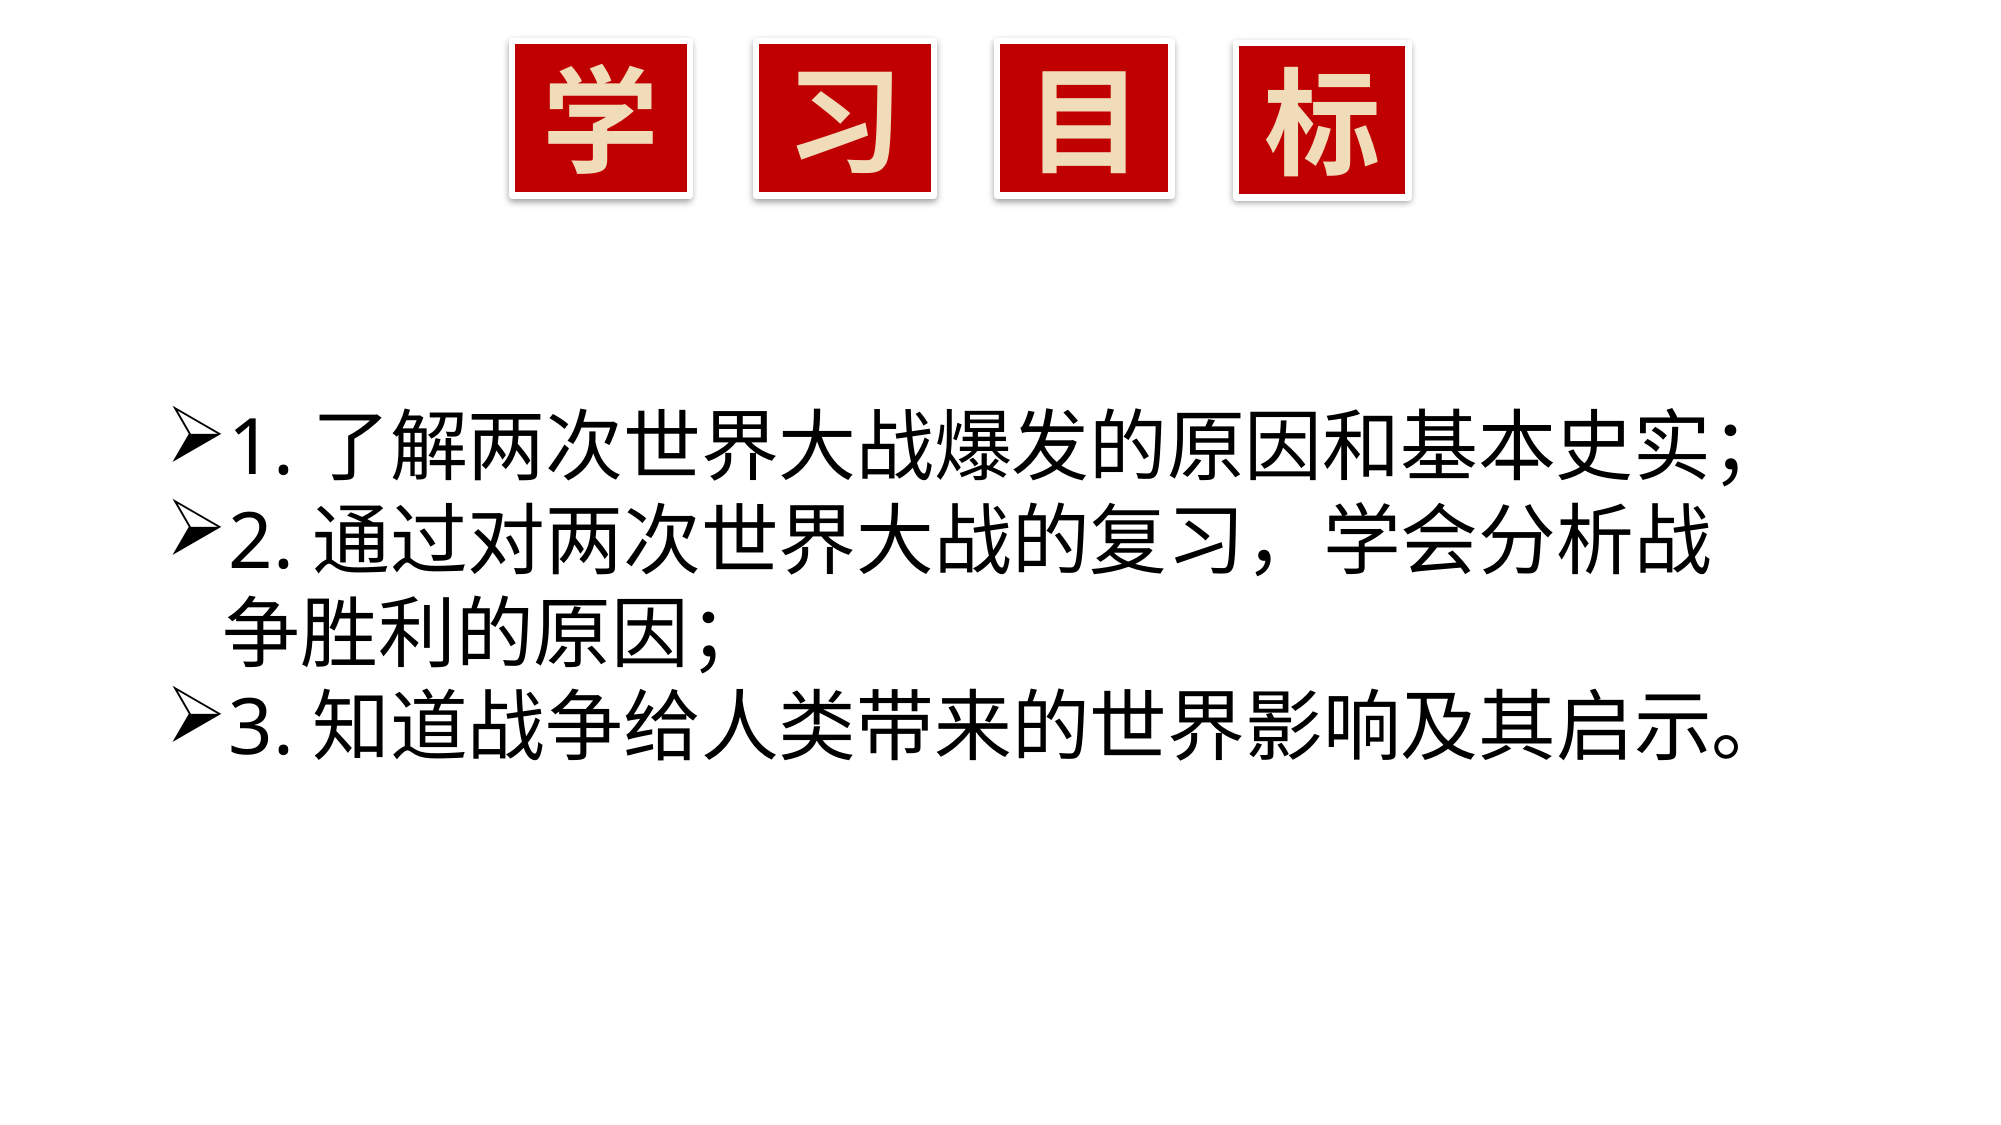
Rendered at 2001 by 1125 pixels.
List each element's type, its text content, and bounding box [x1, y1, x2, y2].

text_box 学 [511, 40, 691, 196]
text_box 目 [997, 40, 1172, 196]
text_box 1.了解两次世界大战爆发的原因和基本史实； 2.通过对两次世界大战的复习，学会分析战争胜利的原因； 3.知道战争给人类带来的世界影响及其启示。 [151, 296, 1781, 778]
text_box 习 [755, 40, 934, 196]
text_box 标 [1236, 42, 1409, 198]
